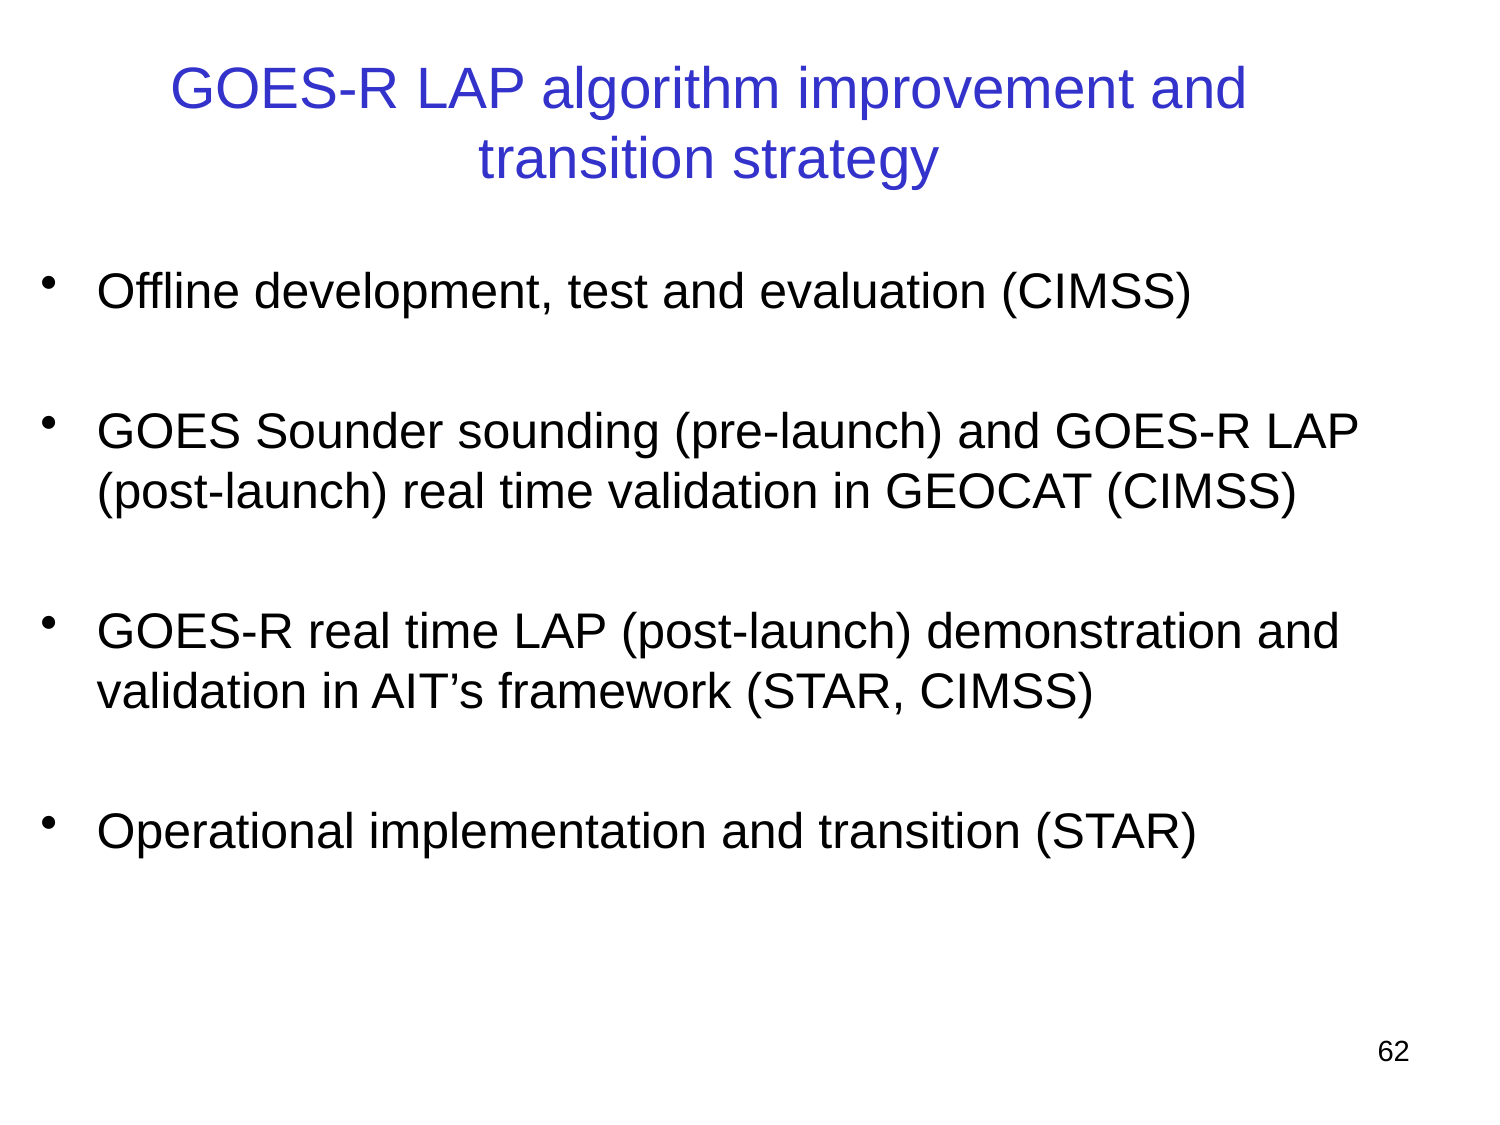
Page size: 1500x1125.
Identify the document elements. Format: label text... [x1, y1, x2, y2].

slide_number 62 [1074, 1024, 1425, 1103]
list Offline development, test and evaluation (CIMSS) GOES Sounder sounding (pre-launch) and GOES-R LAP (post-launch) real time validation in GEOCAT (CIMSS) GOES-R real time LAP (post-launch) demonstration and validation in AIT’s framework (STAR, CIMSS) Operational implementation and transition (STAR) [25, 251, 1487, 1052]
title GOES-R LAP algorithm improvement and transition strategy [112, 27, 1308, 213]
